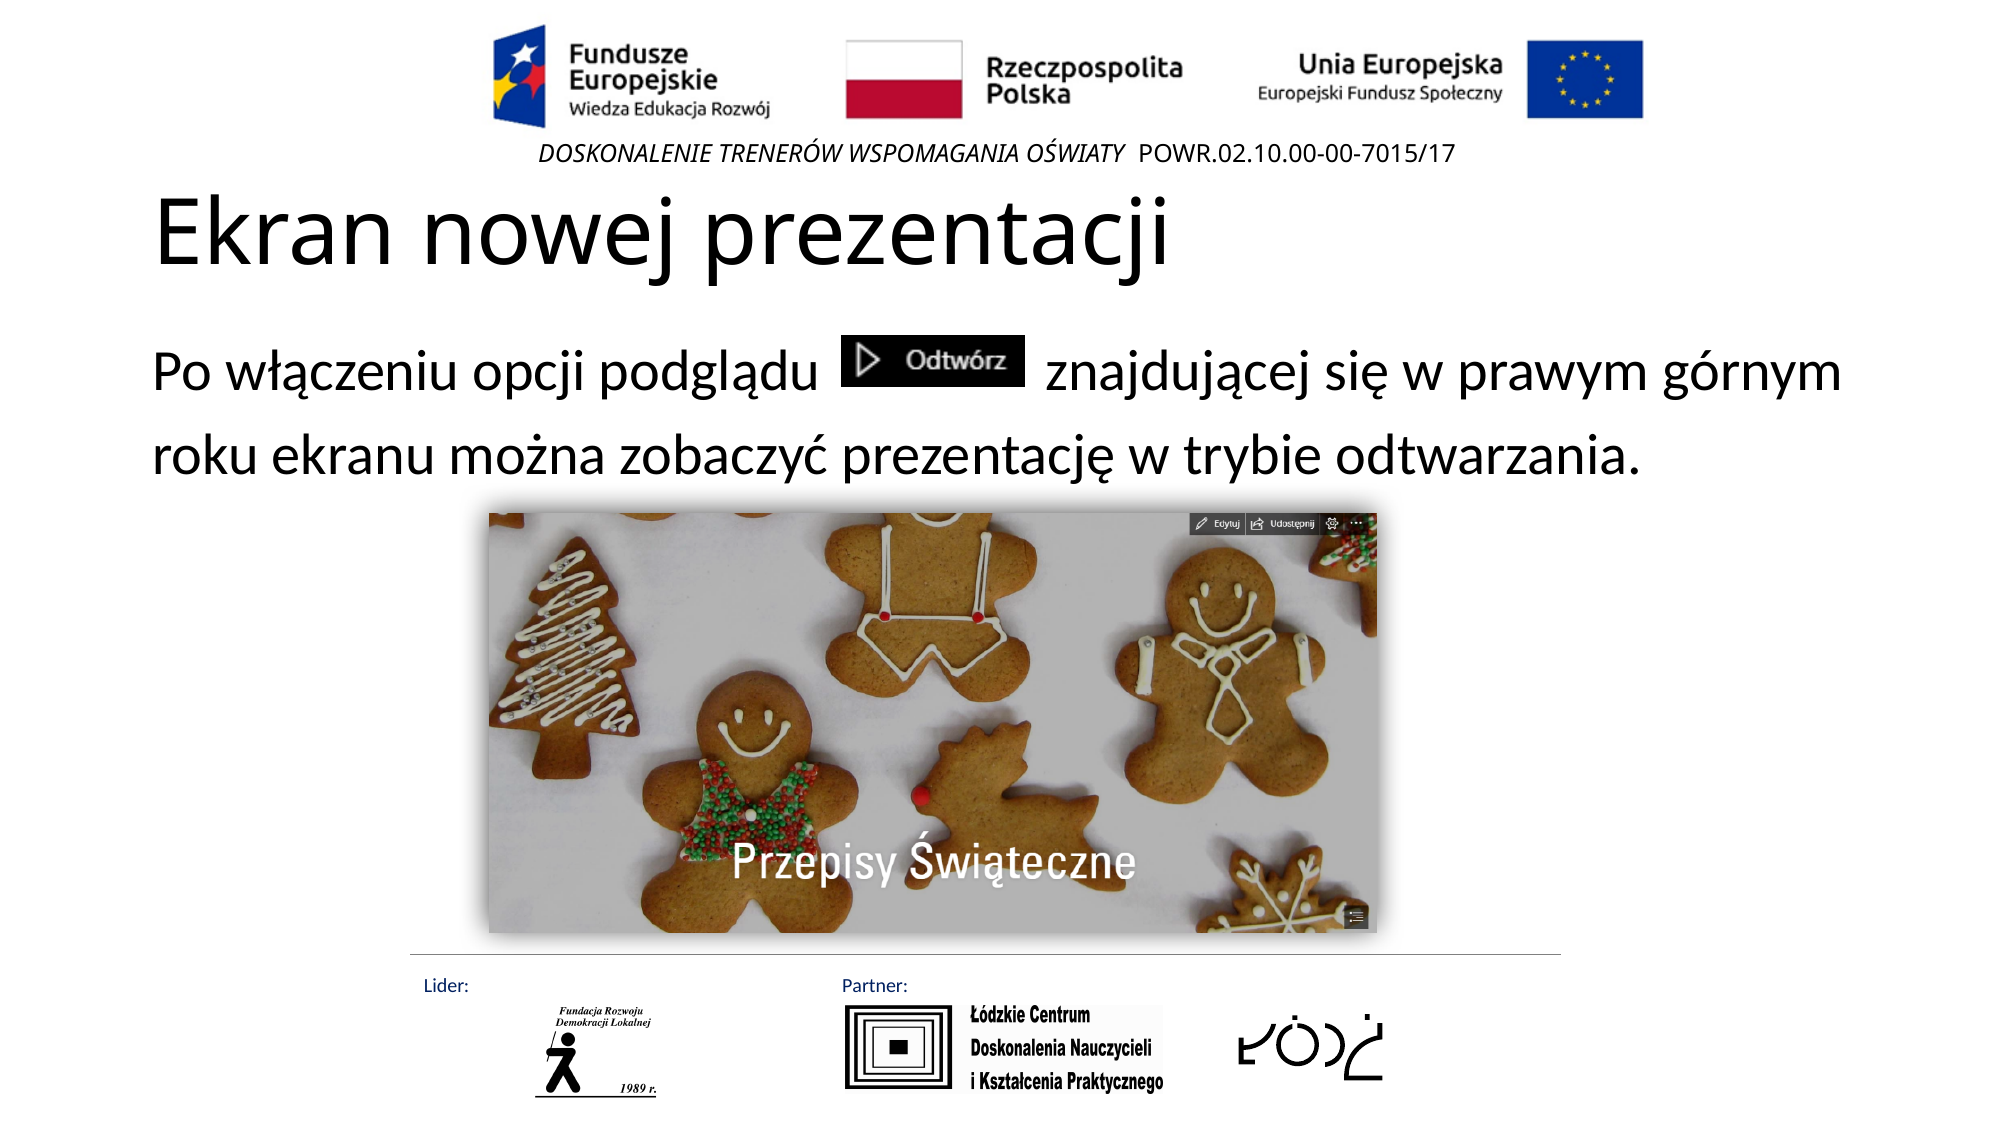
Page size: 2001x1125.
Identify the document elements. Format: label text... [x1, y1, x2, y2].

picture [1106, 145, 1116, 154]
picture [841, 335, 1025, 387]
picture [1220, 146, 1228, 154]
picture [1143, 146, 1150, 153]
picture [488, 513, 1377, 933]
footer [662, 1042, 1338, 1103]
picture [887, 146, 894, 153]
picture [558, 146, 569, 154]
picture [1291, 146, 1299, 154]
picture [1029, 146, 1040, 154]
picture [900, 146, 911, 154]
picture [1305, 146, 1313, 154]
picture [603, 146, 614, 154]
picture [1327, 146, 1335, 154]
picture [543, 146, 552, 154]
picture [806, 146, 817, 154]
picture [793, 146, 800, 153]
picture [468, 0, 1669, 154]
title Ekran nowej prezentacji [137, 159, 1863, 310]
list Po włączeniu opcji podglądu znajdującej się w prawym górnym roku ekranu można zobaczyć prezentację w trybie odtwarzania. [137, 310, 1863, 953]
picture [735, 146, 742, 153]
picture [1270, 146, 1278, 154]
picture [1342, 146, 1350, 154]
picture [1157, 146, 1169, 154]
picture [1200, 146, 1206, 153]
picture [1378, 146, 1386, 154]
